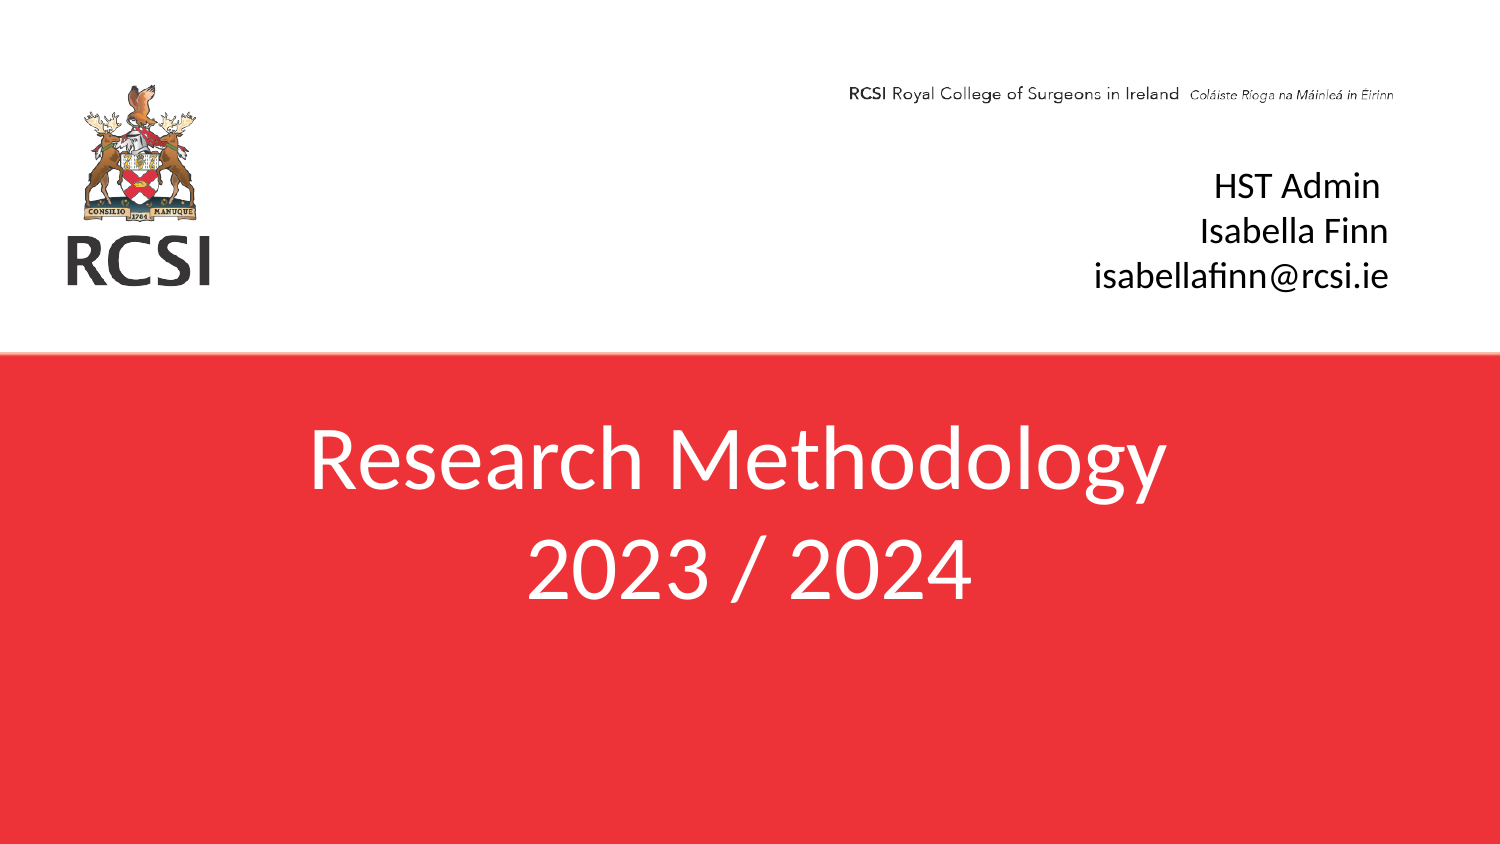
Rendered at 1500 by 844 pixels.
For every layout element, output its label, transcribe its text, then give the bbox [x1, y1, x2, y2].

text_box HST Admin Isabella Finn isabellafinn@rcsi.ie [709, 153, 1405, 304]
text_box Research Methodology 2023 / 2024 [293, 390, 1205, 715]
picture [0, 0, 1500, 844]
